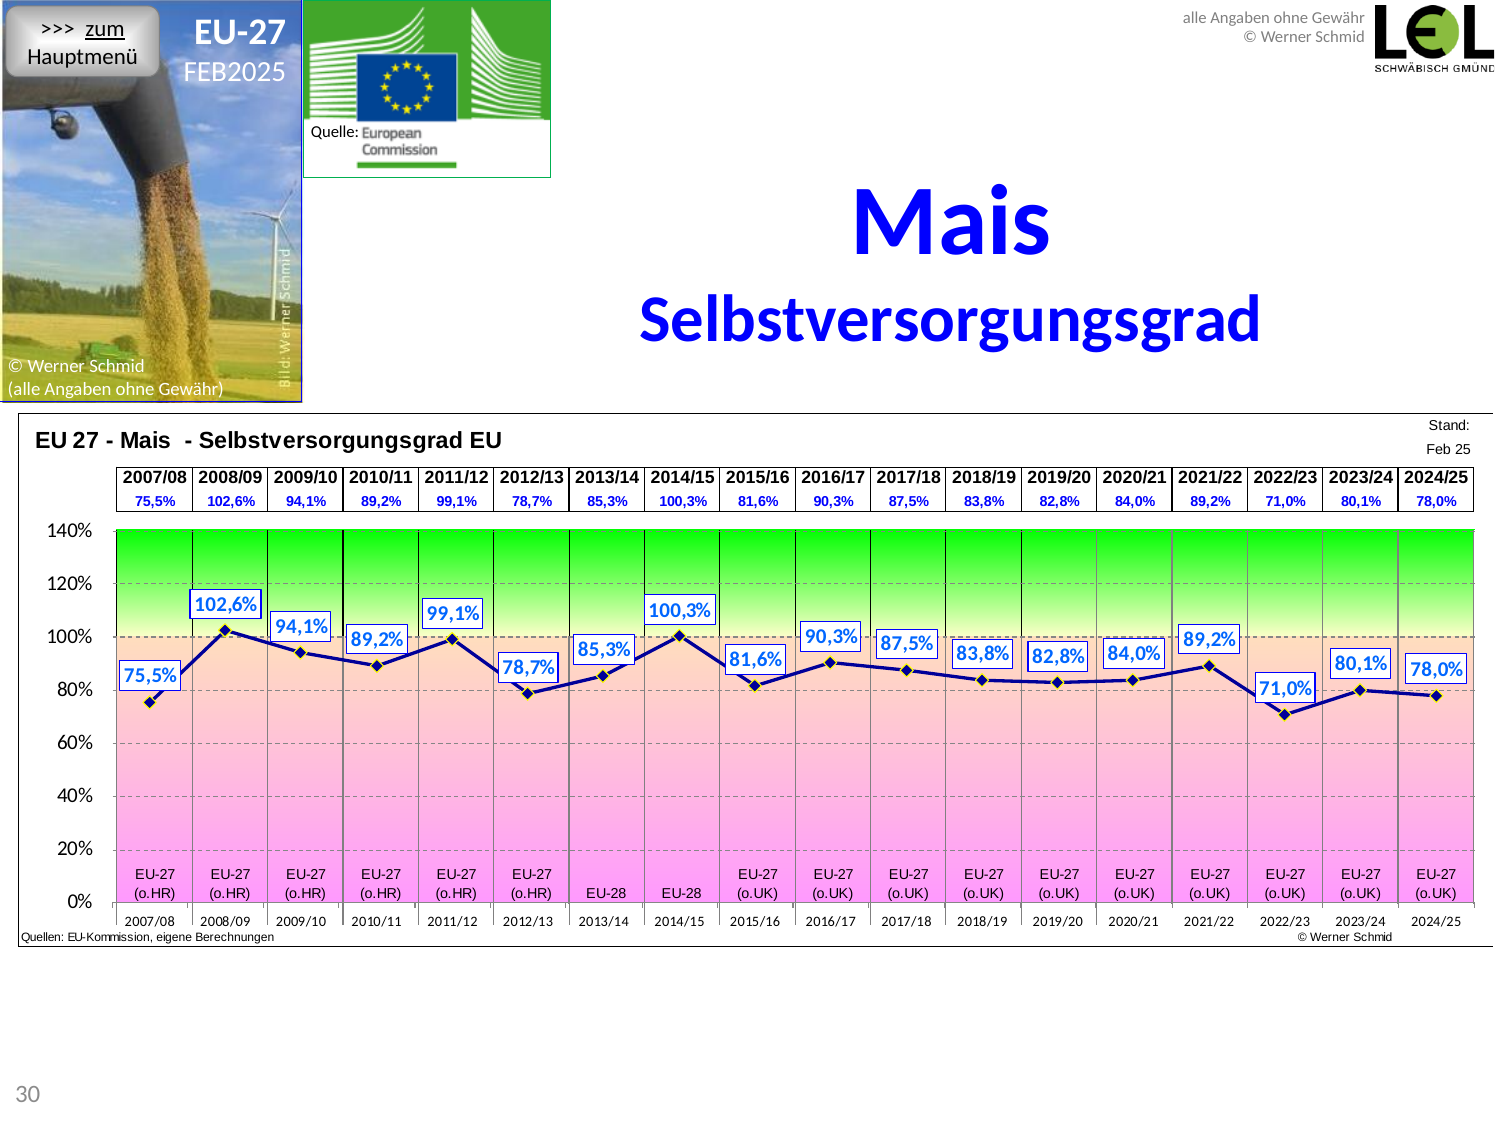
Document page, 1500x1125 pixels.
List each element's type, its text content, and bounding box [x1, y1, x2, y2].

picture [304, 1, 550, 177]
text_box >>> zum Hauptmenü [3, 3, 162, 79]
slide_number 30 [0, 1062, 350, 1123]
picture [1375, 5, 1495, 72]
picture [17, 413, 1495, 948]
picture [0, 0, 305, 403]
picture [0, 0, 301, 401]
text_box Mais Selbstversorgungsgrad [624, 147, 1279, 363]
